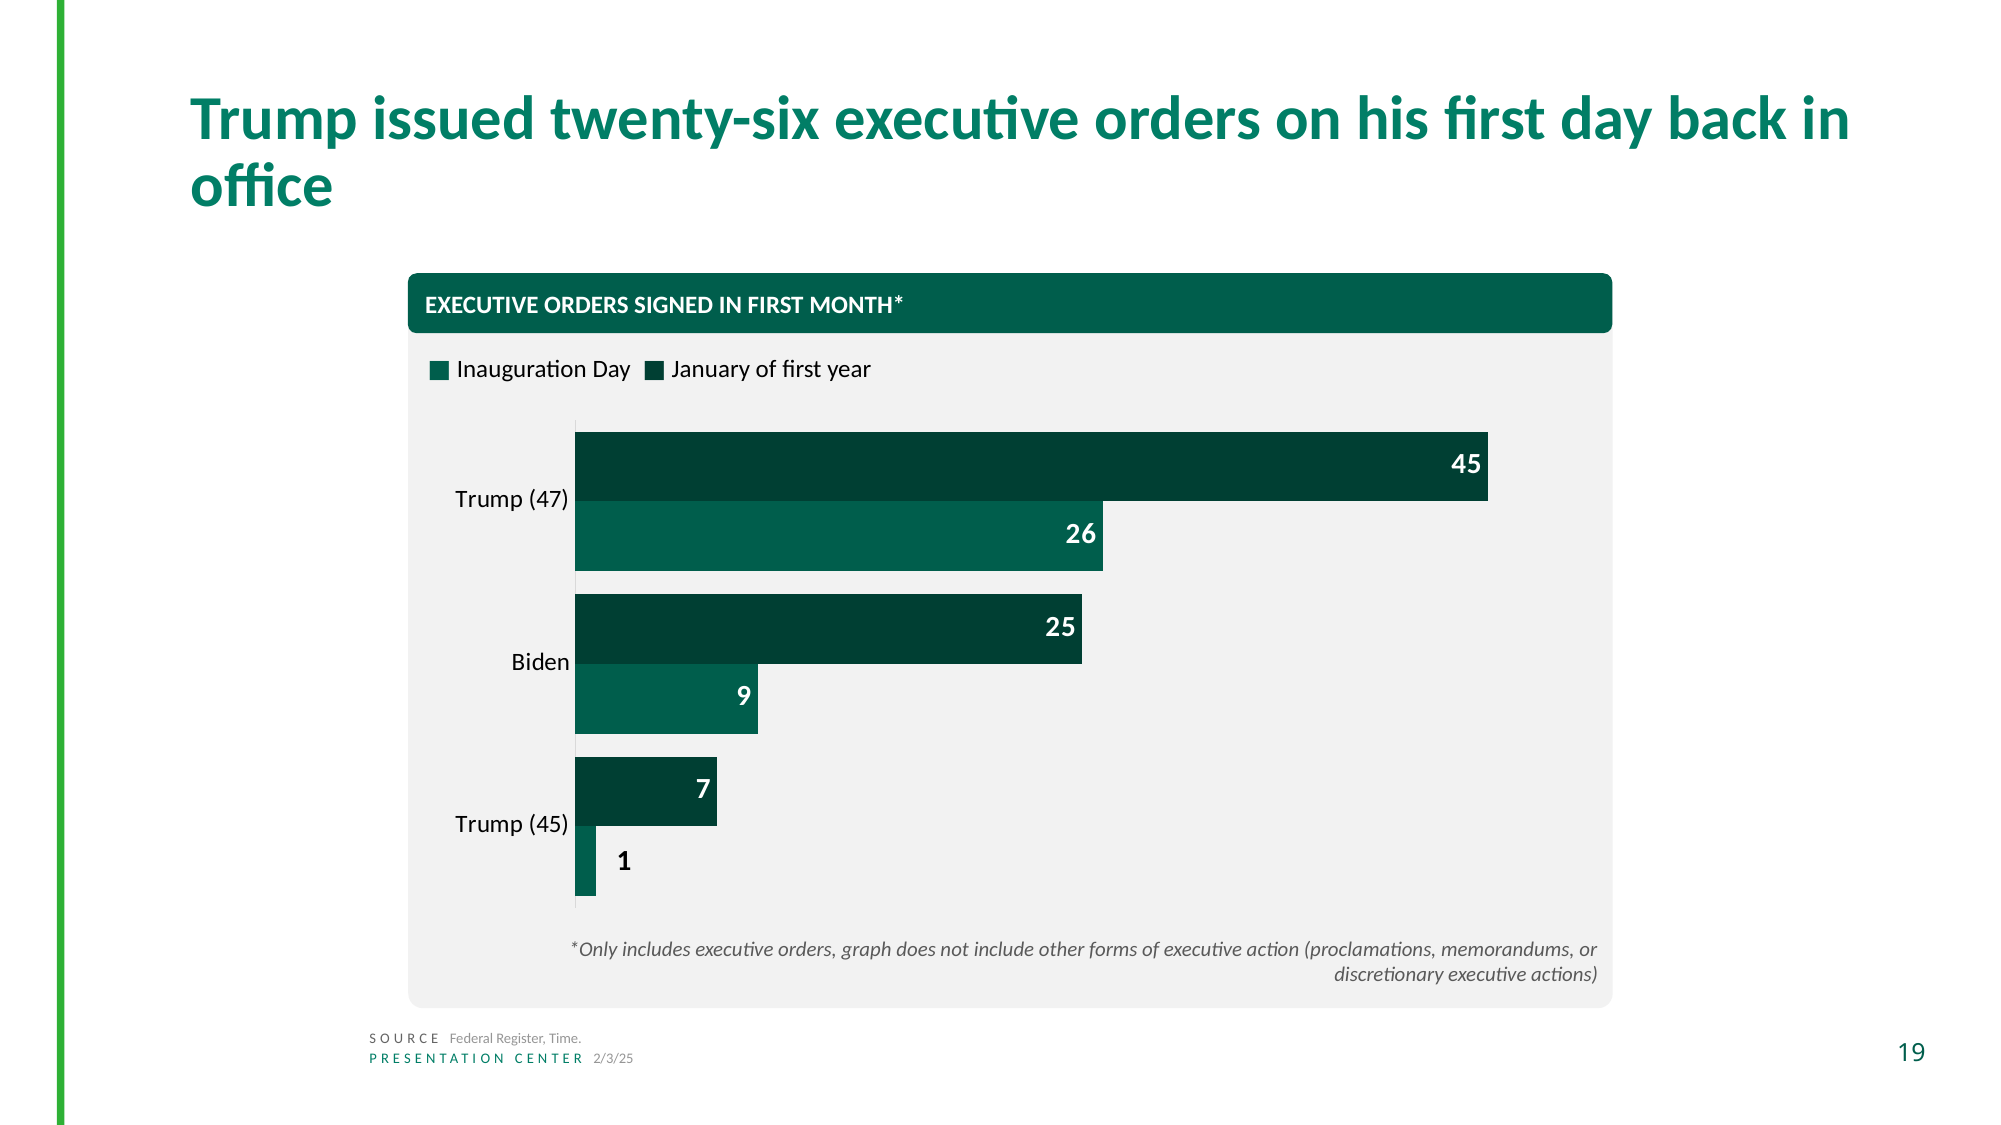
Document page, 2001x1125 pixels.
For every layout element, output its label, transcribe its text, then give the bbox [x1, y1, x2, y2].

text_box ■ Inauguration Day ■ January of first year [408, 929, 1613, 1009]
text_box *Only includes executive orders, graph does not include other forms of executive action (proclamations, memorandums, or discretionary executive actions) [517, 929, 1613, 993]
title Trump issued twenty-six executive orders on his first day back in office [175, 93, 1897, 213]
chart [408, 400, 1613, 929]
text_box EXECUTIVE ORDERS SIGNED IN FIRST MONTH* [406, 272, 1614, 335]
text_box ■ Inauguration Day ■ January of first year [408, 330, 1613, 400]
text_box SOURCE Federal Register, Time. [354, 1021, 795, 1041]
text_box PRESENTATION CENTER 2/3/25 [354, 1041, 795, 1074]
